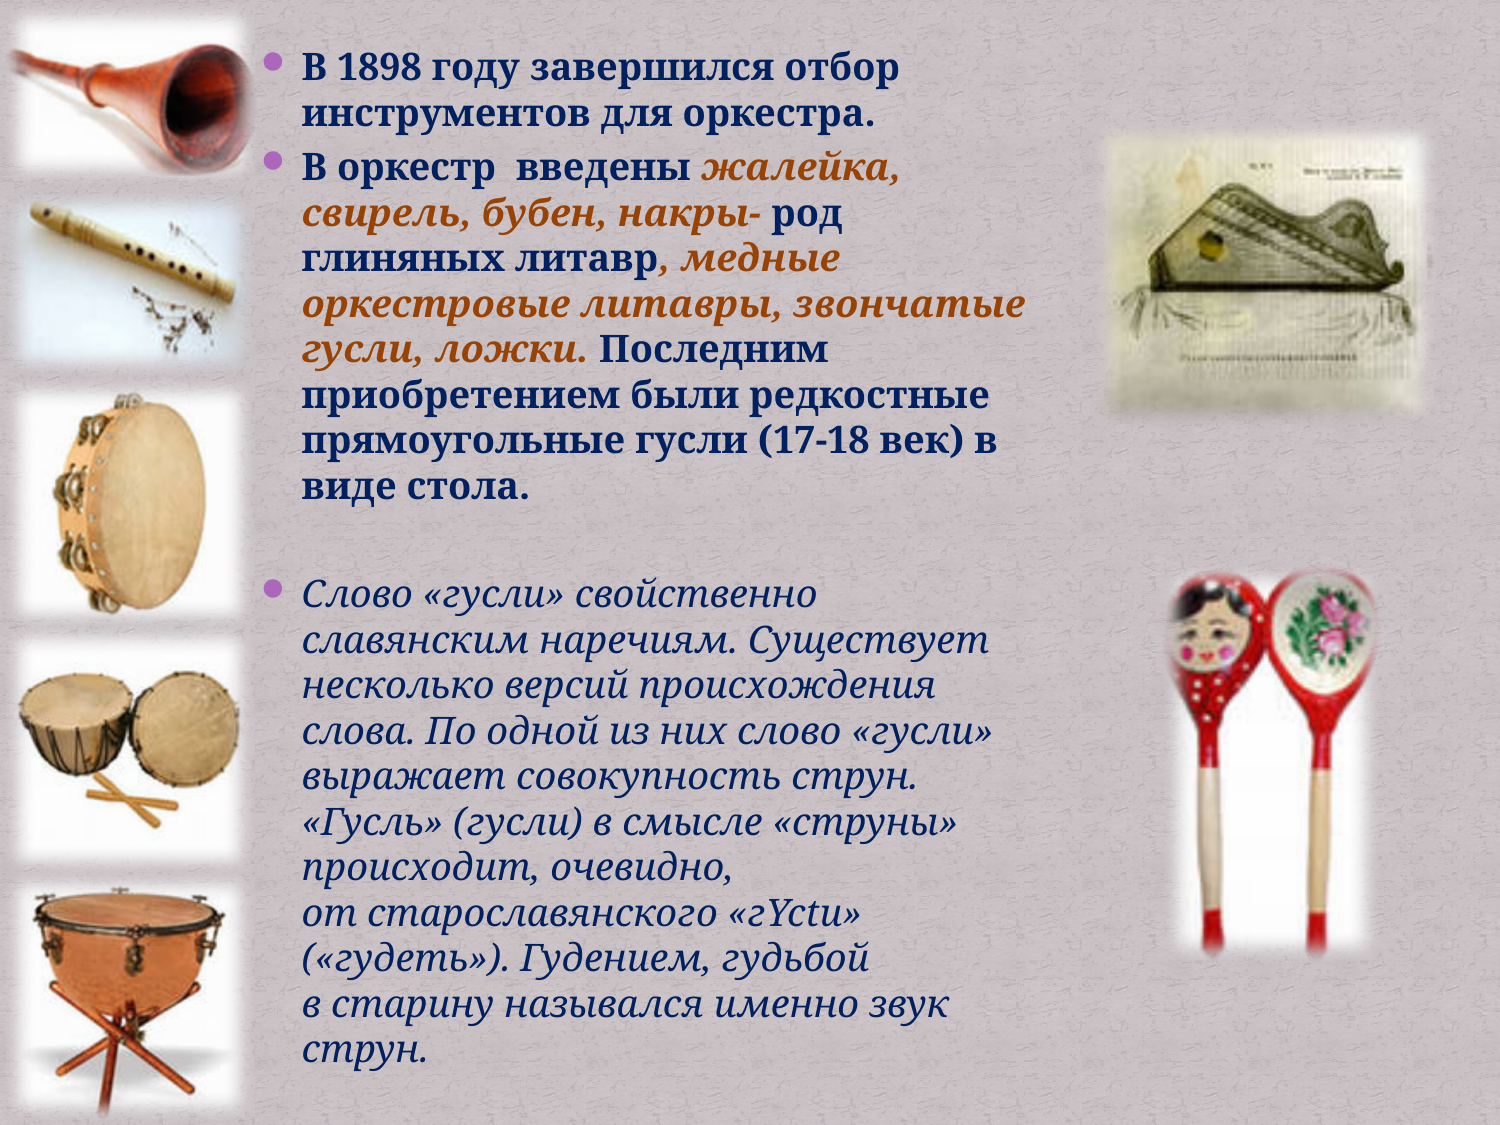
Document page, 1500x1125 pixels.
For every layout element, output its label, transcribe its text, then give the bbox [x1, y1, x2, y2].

picture [1162, 564, 1381, 964]
picture [1091, 119, 1440, 428]
picture [0, 189, 258, 1123]
picture [1, 1, 259, 187]
list В 1898 году завершился отбор инструментов для оркестра. В оркестр введены жалейка, свирель, бубен, накры- род глиняных литавр, медные оркестровые литавры, звончатые гусли, ложки. Последним приобретением были редкостные прямоугольные гусли (17-18 век) в виде стола. Слово «гусли» свойственно славянским наречиям. Существует несколько версий происхождения слова. По одной из них слово «гусли» выражает совокупность струн. «Гусль» (гусли) в смысле «струны» происходит, очевидно, от старославянского «гYctu» («гудеть»). Гудением, гудьбой в старину назывался именно звук струн. [266, 34, 1067, 1079]
